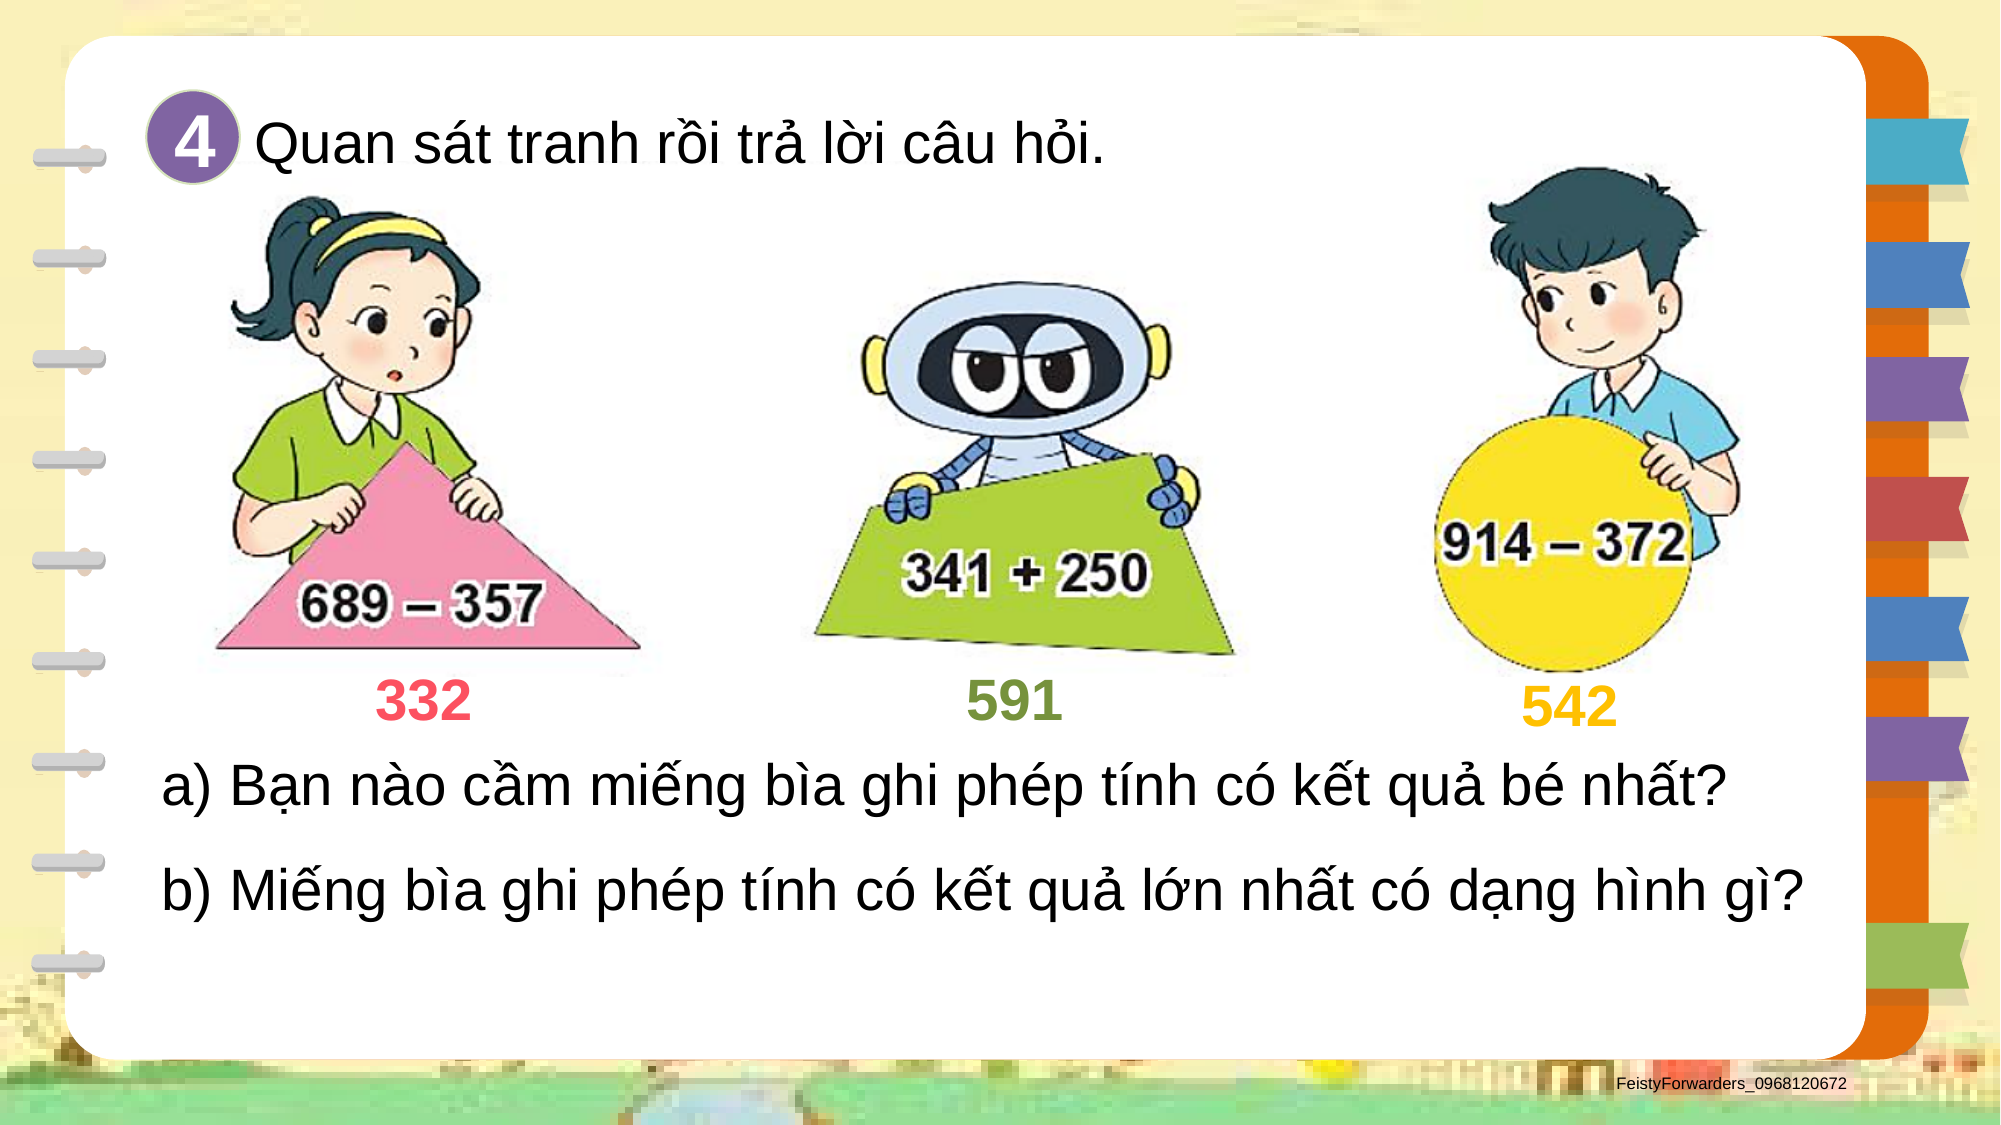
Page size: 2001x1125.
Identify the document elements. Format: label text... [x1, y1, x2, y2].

text_box 332 [359, 688, 498, 740]
text_box a) Bạn nào cầm miếng bìa ghi phép tính có kết quả bé nhất? b) Miếng bìa ghi phép tính có kết quả lớn nhất có dạng hình gì? [146, 704, 1854, 930]
picture [0, 0, 2001, 1125]
text_box 591 [950, 688, 1093, 740]
text_box 542 [1505, 688, 1648, 746]
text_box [145, 90, 1314, 185]
